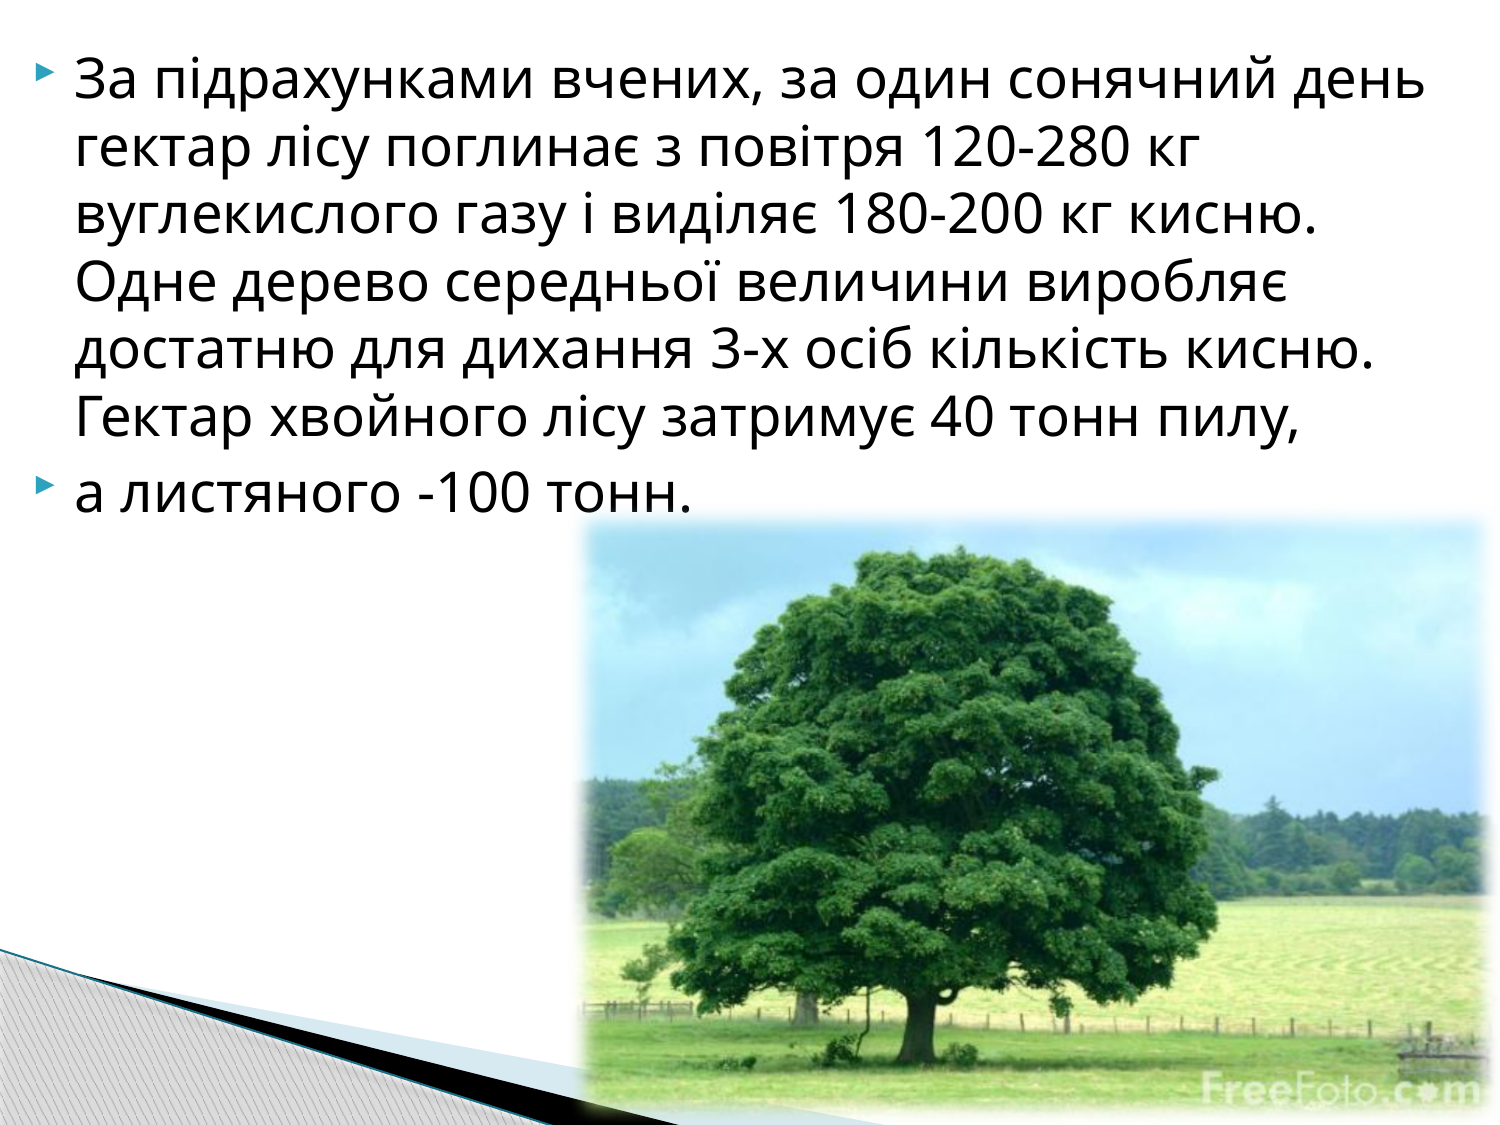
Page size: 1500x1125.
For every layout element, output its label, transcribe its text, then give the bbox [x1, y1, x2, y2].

picture [568, 503, 1500, 1125]
list За підрахунками вчених, за один сонячний день гектар лісу поглинає з повітря 120-280 кг вуглекислого газу і виділяє 180-200 кг кисню. Одне дерево середньої величини виробляє достатню для дихання 3-х осіб кількість кисню. Гектар хвойного лісу затримує 40 тонн пилу, а листяного -100 тонн. [0, 35, 1465, 633]
